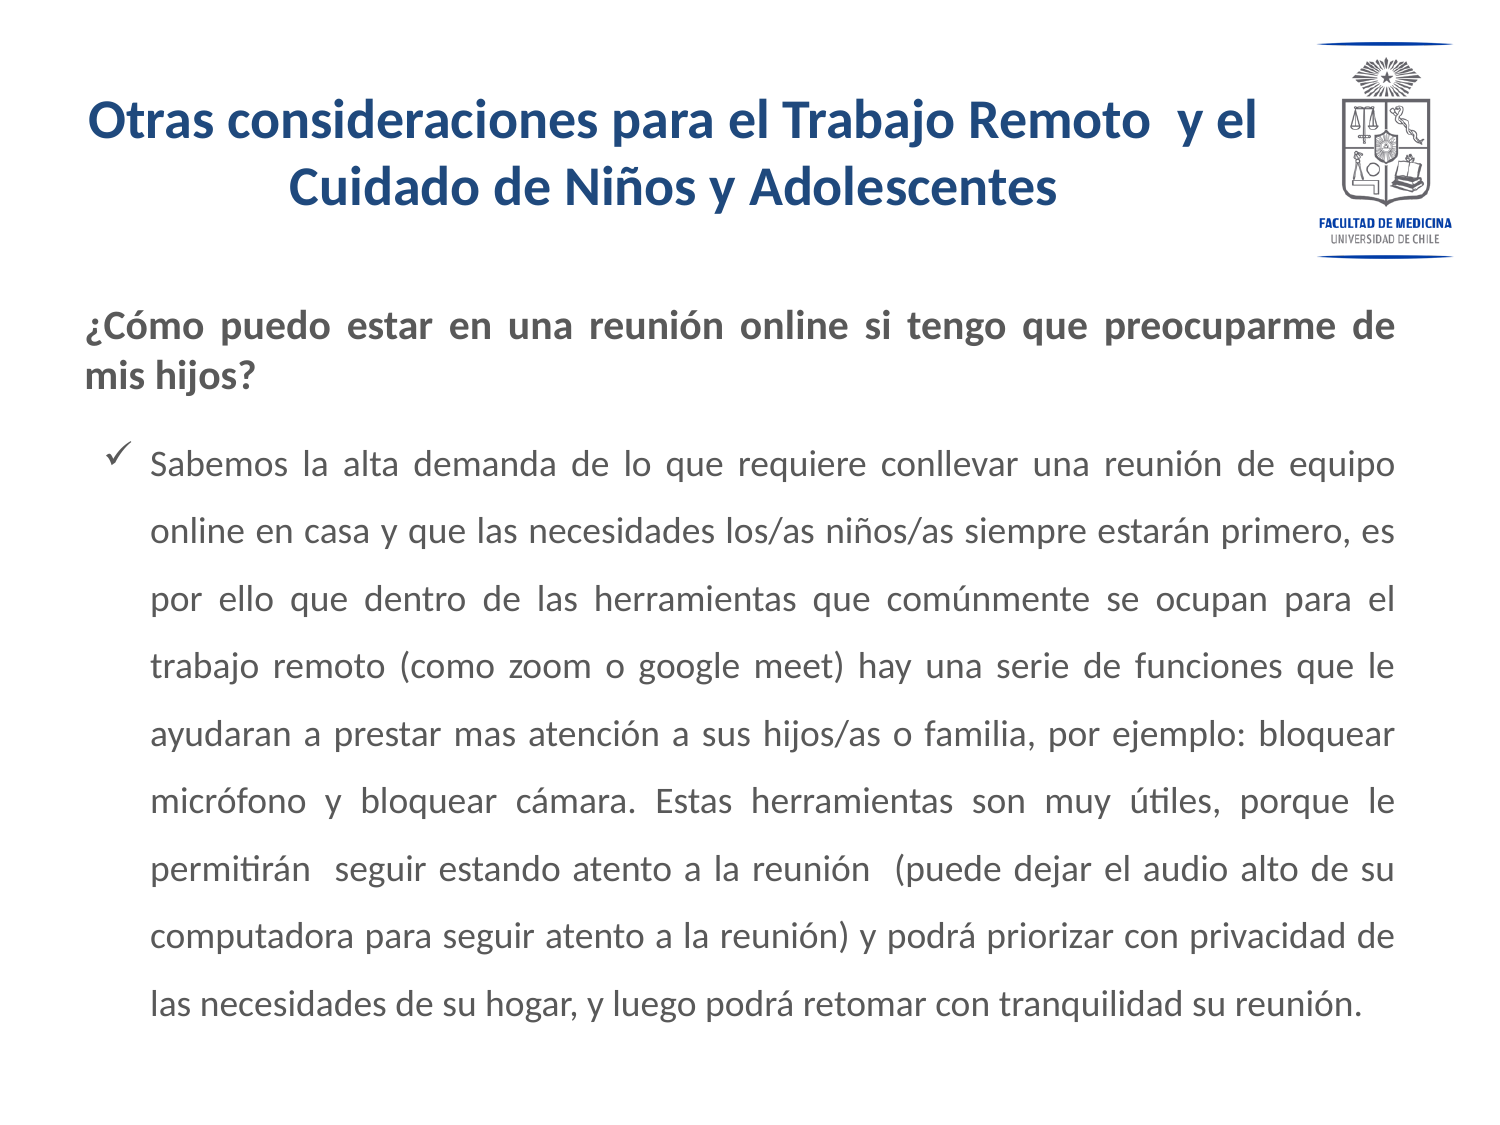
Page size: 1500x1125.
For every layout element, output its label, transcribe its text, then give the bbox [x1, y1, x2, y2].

text_box Sabemos la alta demanda de lo que requiere conllevar una reunión de equipo online en casa y que las necesidades los/as niños/as siempre estarán primero, es por ello que dentro de las herramientas que comúnmente se ocupan para el trabajo remoto (como zoom o google meet) hay una serie de funciones que le ayudaran a prestar mas atención a sus hijos/as o familia, por ejemplo: bloquear micrófono y bloquear cámara. Estas herramientas son muy útiles, porque le permitirán seguir estando atento a la reunión (puede dejar el audio alto de su computadora para seguir atento a la reunión) y podrá priorizar con privacidad de las necesidades de su hogar, y luego podrá retomar con tranquilidad su reunión. [88, 408, 1412, 1032]
text_box ¿Cómo puedo estar en una reunión online si tengo que preocuparme de mis hijos? [69, 290, 1412, 406]
picture [1292, 27, 1480, 280]
title Otras consideraciones para el Trabajo Remoto y el Cuidado de Niños y Adolescentes [64, 56, 1284, 244]
